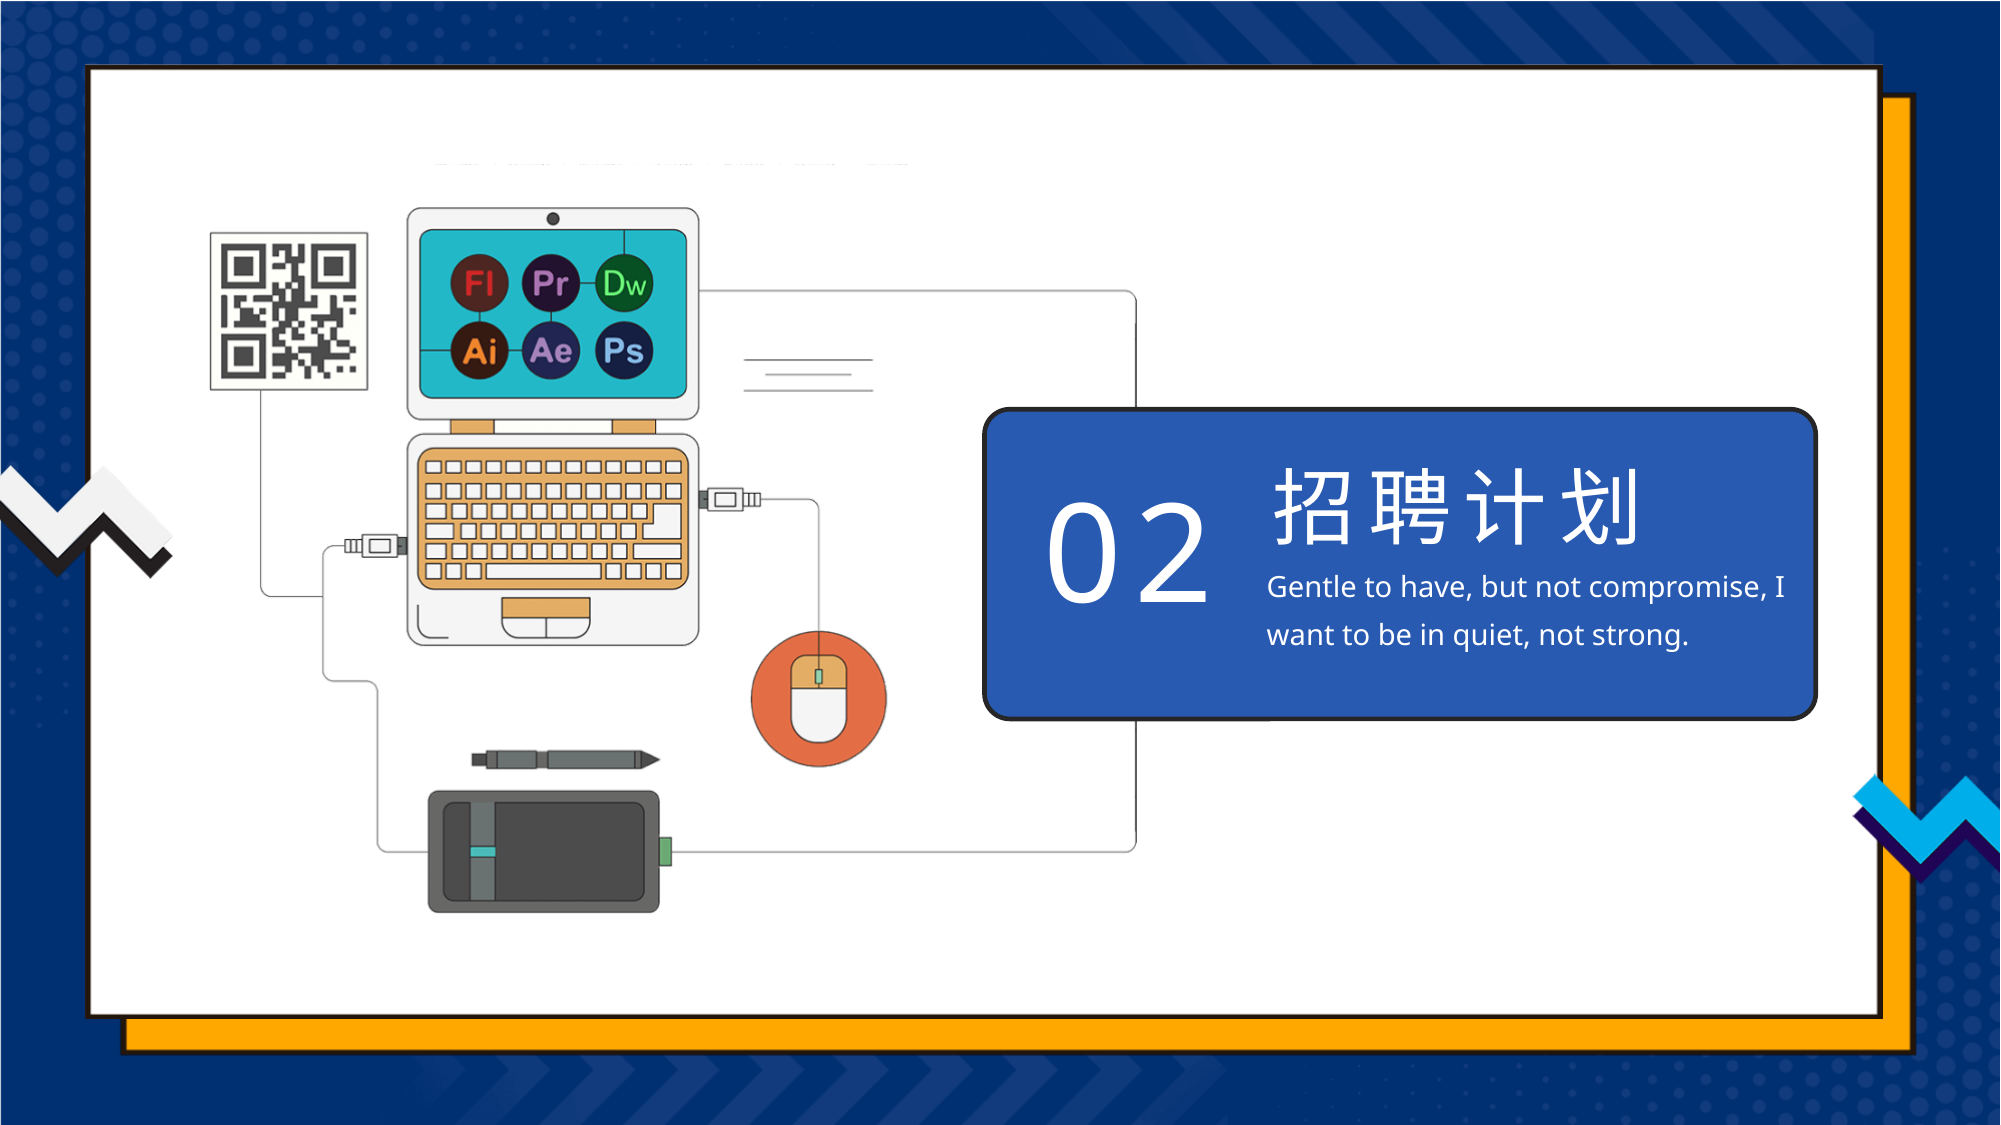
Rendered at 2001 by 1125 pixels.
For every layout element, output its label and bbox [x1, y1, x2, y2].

text_box [984, 409, 1816, 719]
picture [0, 0, 2000, 1125]
